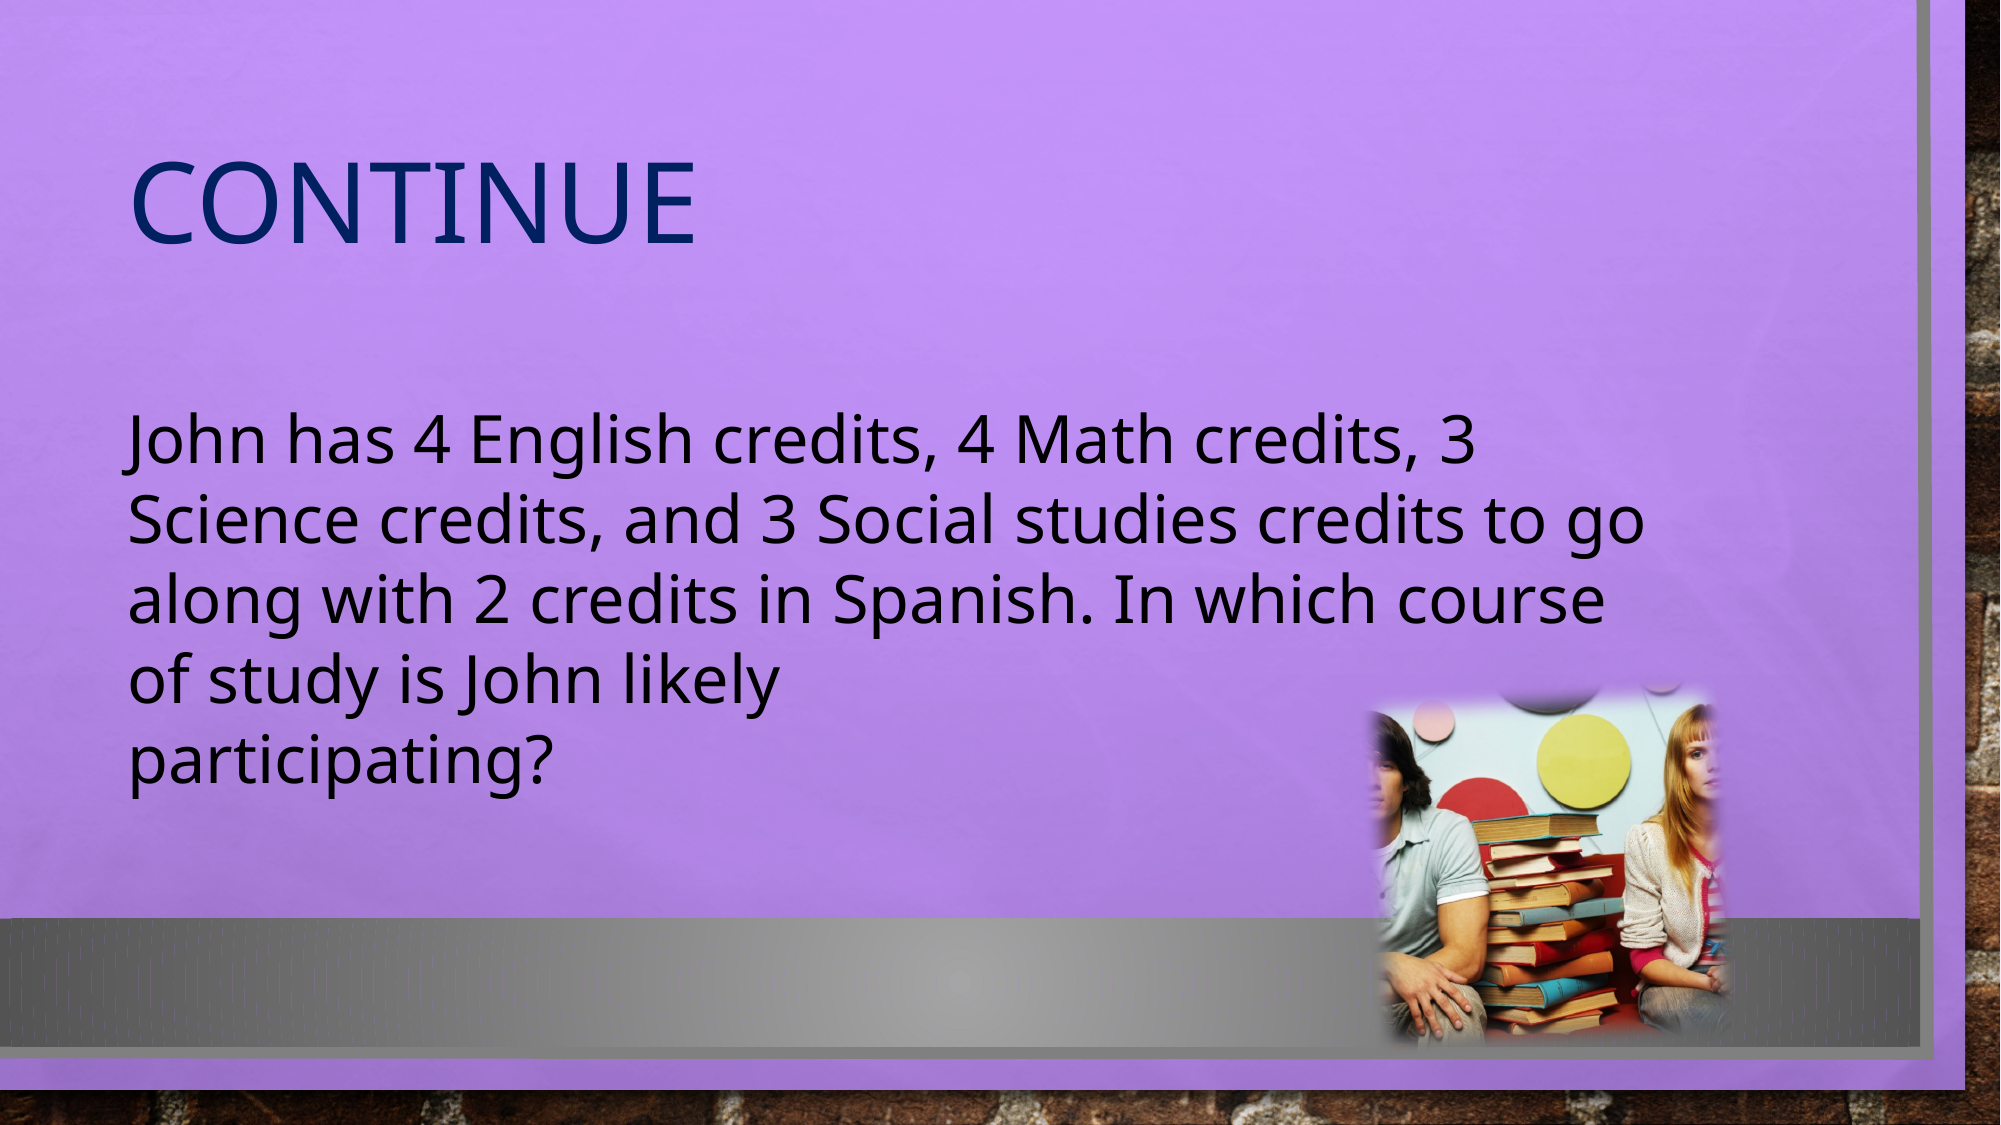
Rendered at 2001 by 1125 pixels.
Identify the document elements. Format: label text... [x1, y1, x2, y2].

picture [0, 0, 2000, 1125]
picture [1366, 683, 1732, 1049]
text_box John has 4 English credits, 4 Math credits, 3 Science credits, and 3 Social studies credits to go along with 2 credits in Spanish. In which course of study is John likely participating? [112, 389, 1704, 805]
title CONTINUE [112, 112, 1818, 302]
